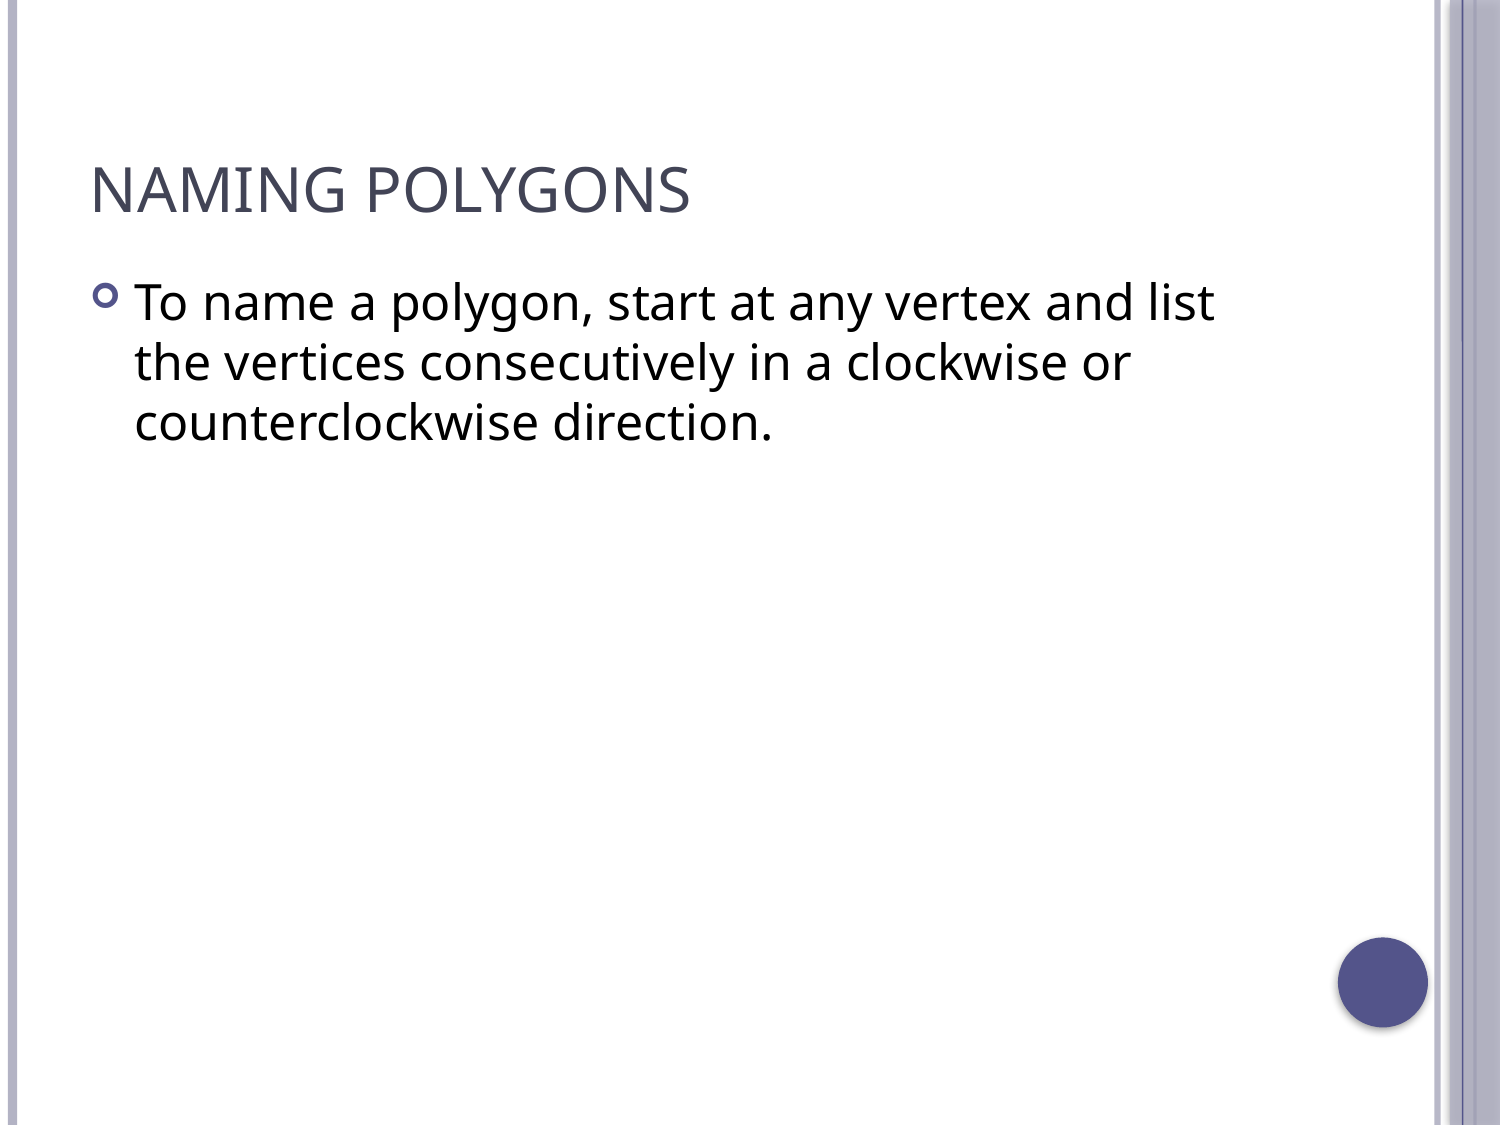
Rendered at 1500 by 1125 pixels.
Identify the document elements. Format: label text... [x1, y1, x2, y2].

title Naming Polygons [75, 45, 1300, 233]
list To name a polygon, start at any vertex and list the vertices consecutively in a clockwise or counterclockwise direction. [75, 262, 1300, 1062]
